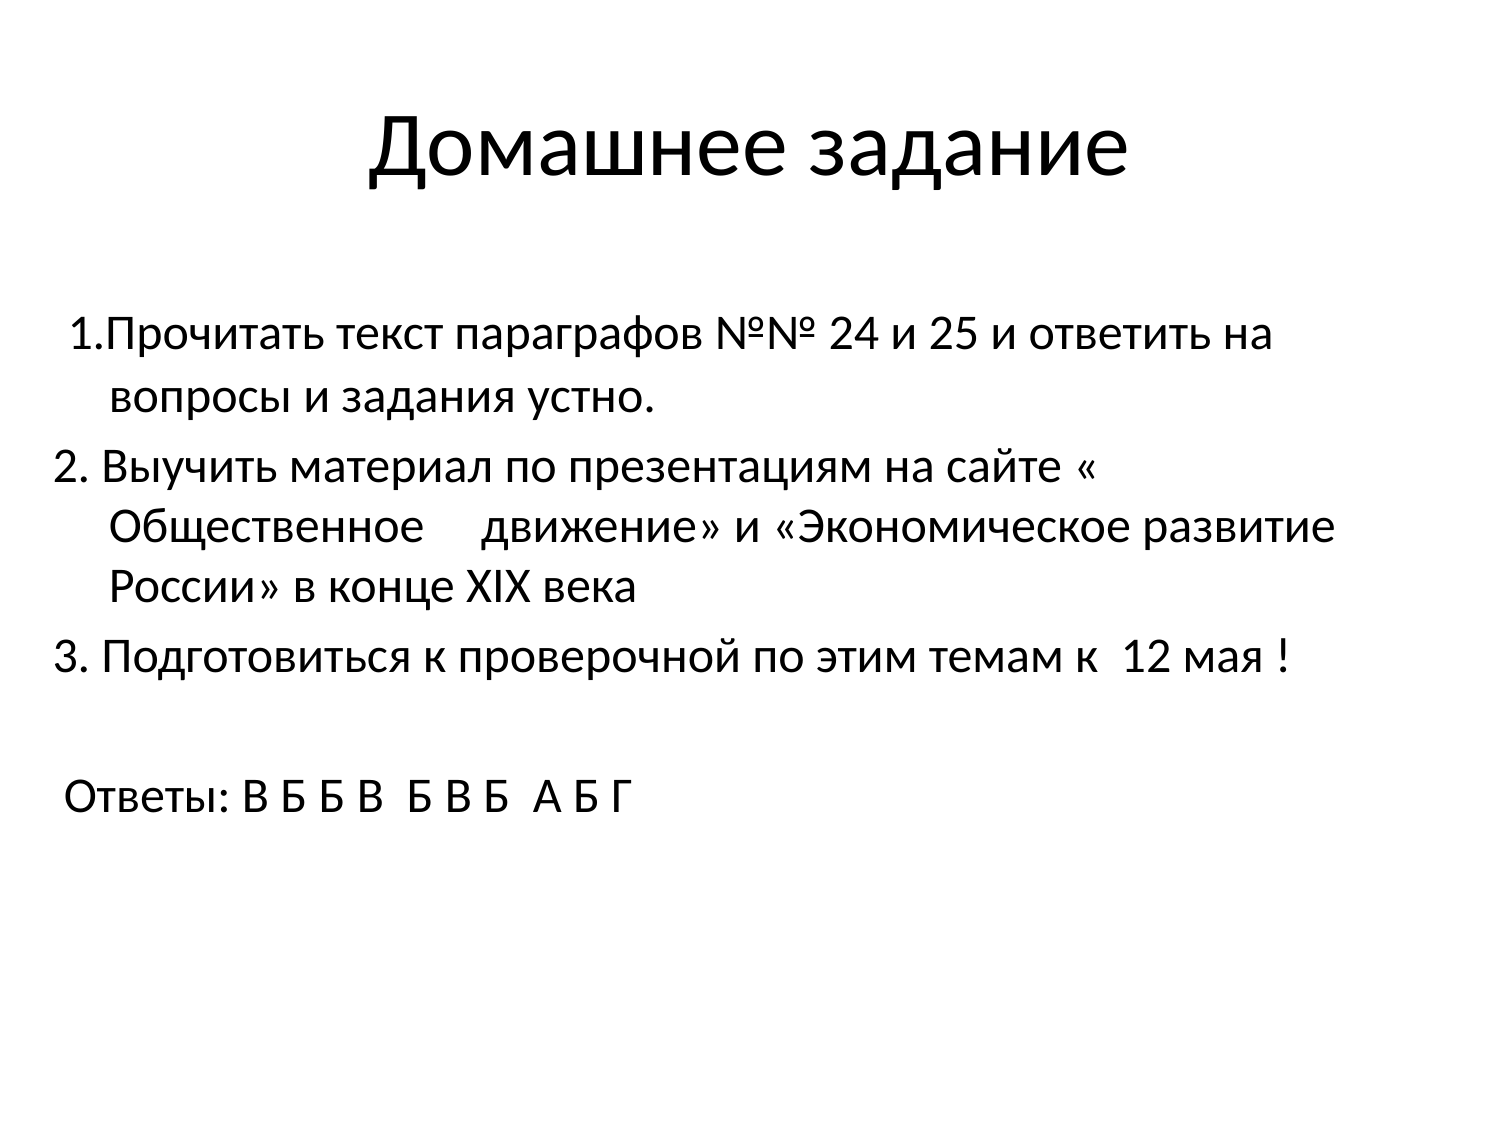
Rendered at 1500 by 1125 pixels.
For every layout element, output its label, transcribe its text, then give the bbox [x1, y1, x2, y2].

title Домашнее задание [75, 45, 1425, 233]
list 1.Прочитать текст параграфов №№ 24 и 25 и ответить на вопросы и задания устно. 2. Выучить материал по презентациям на сайте « Общественное движение» и «Экономическое развитие России» в конце XIX века 3. Подготовиться к проверочной по этим темам к 12 мая ! Ответы: В Б Б В Б В Б А Б Г [37, 275, 1388, 1018]
